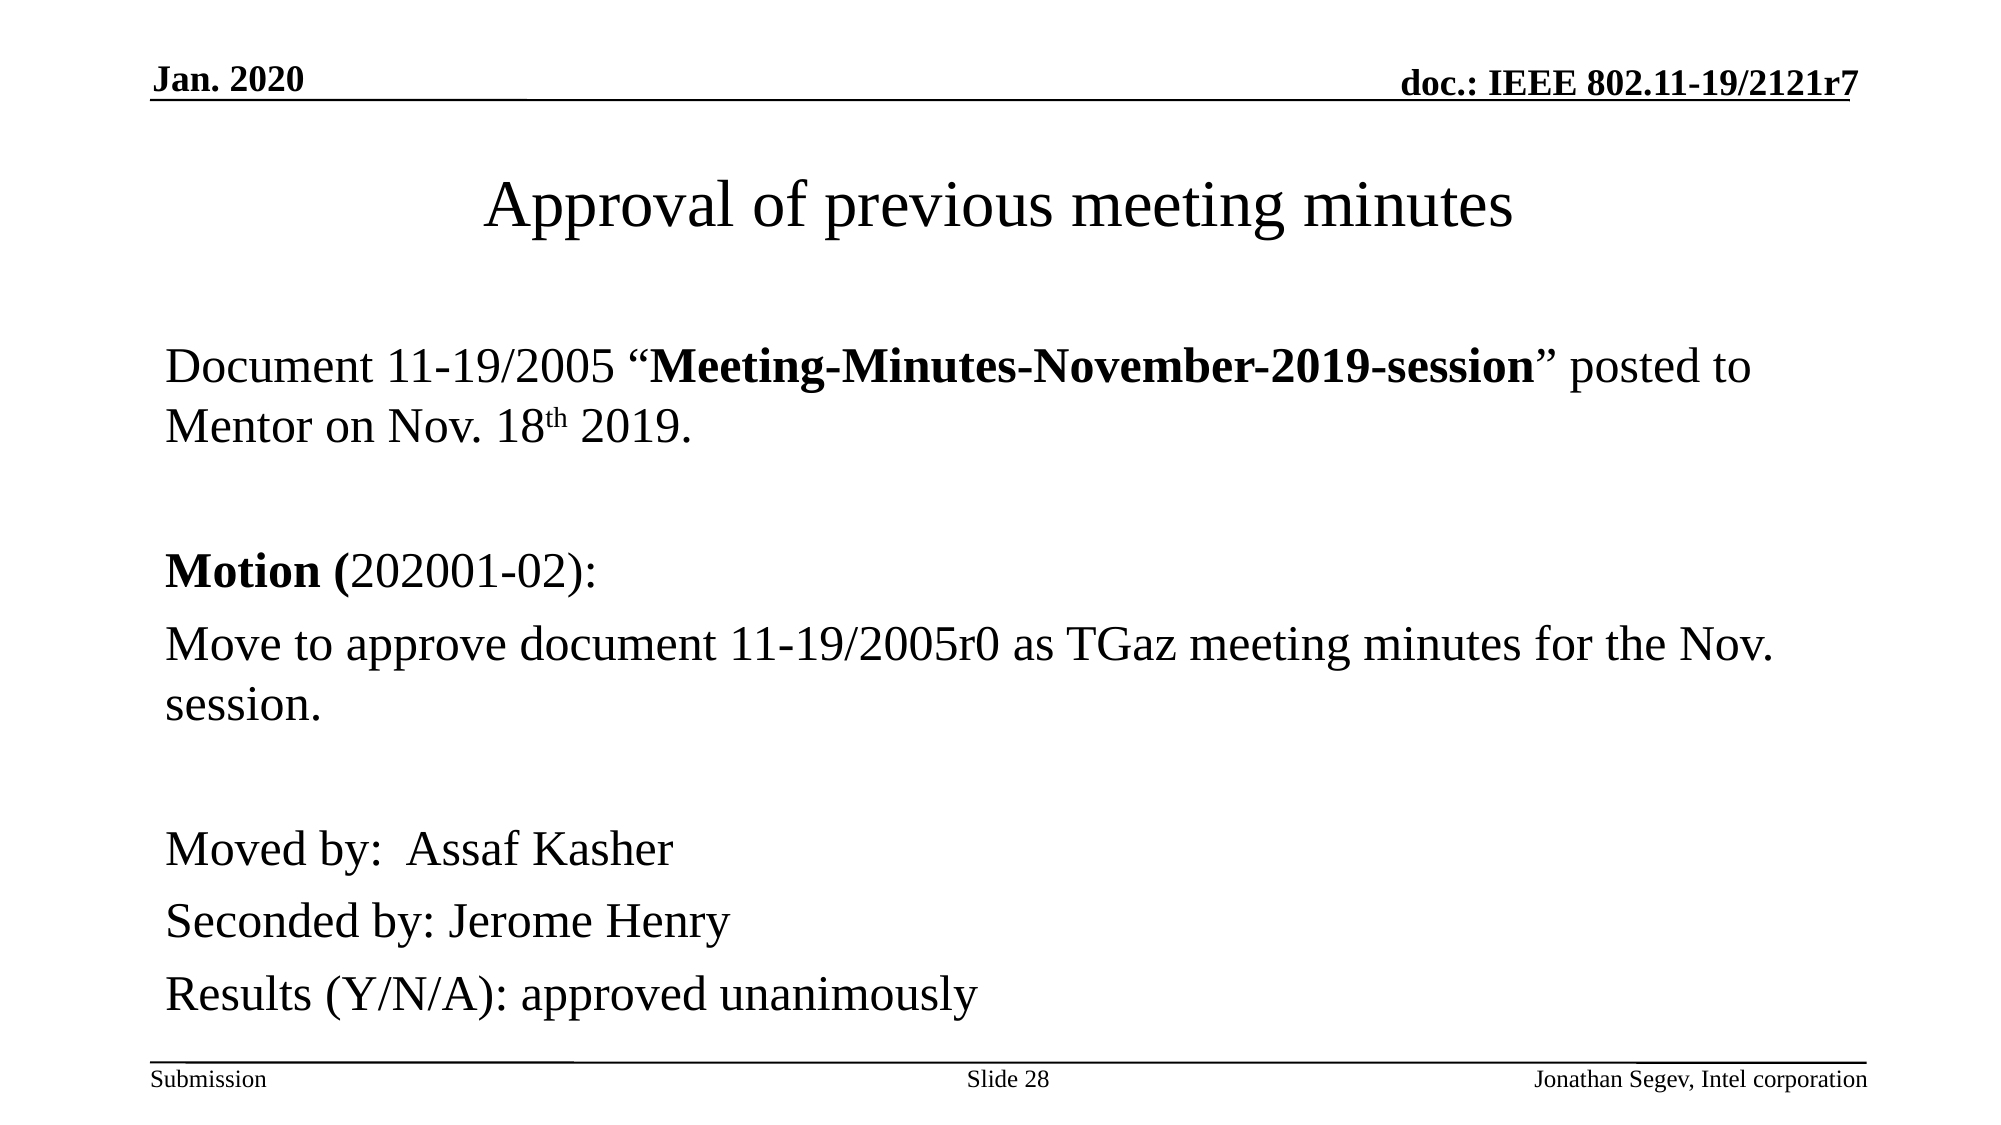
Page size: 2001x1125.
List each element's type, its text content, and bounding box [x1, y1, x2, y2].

slide_number Slide 28 [950, 1061, 1067, 1123]
title Approval of previous meeting minutes [149, 112, 1850, 288]
footer Jonathan Segev, Intel corporation [1171, 1061, 1869, 1093]
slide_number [152, 54, 563, 100]
list Document 11-19/2005 “Meeting-Minutes-November-2019-session” posted to Mentor on Nov. 18th 2019. Motion (202001-02): Move to approve document 11-19/2005r0 as TGaz meeting minutes for the Nov. session. Moved by: Assaf Kasher Seconded by: Jerome Henry Results (Y/N/A): approved unanimously [149, 324, 1850, 1000]
